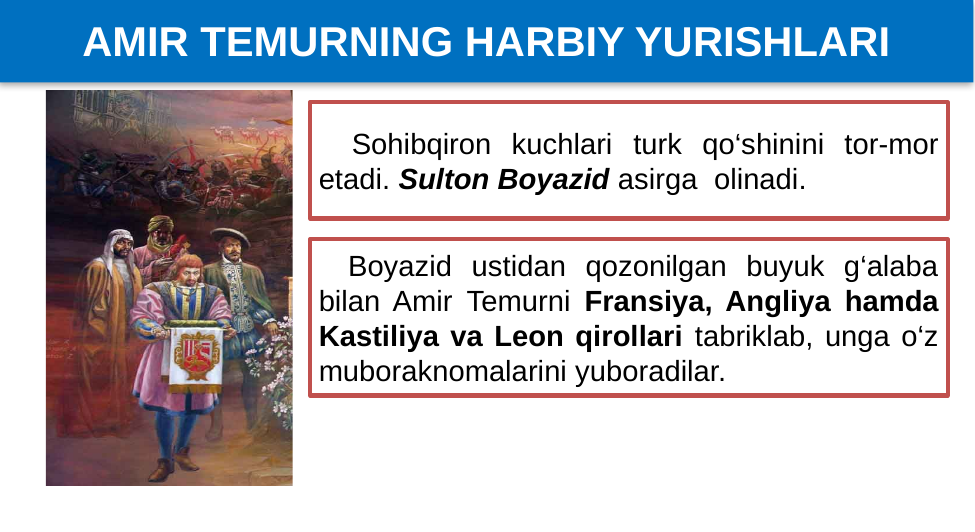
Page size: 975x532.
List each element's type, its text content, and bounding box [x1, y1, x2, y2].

text_box Sohibqiron kuchlari turk qo‘shinini tor-mor etadi. Sulton Boyazid asirga olinadi. [308, 100, 950, 221]
text_box Boyazid ustidan qozonilgan buyuk g‘alaba bilan Amir Temurni Fransiya, Angliya hamda Kastiliya va Leon qirollari tabriklab, unga o‘z muboraknomalarini yuboradilar. [308, 237, 950, 398]
picture [45, 89, 293, 487]
text_box AMIR TEMURNING HARBIY YURISHLARI [0, 0, 974, 83]
